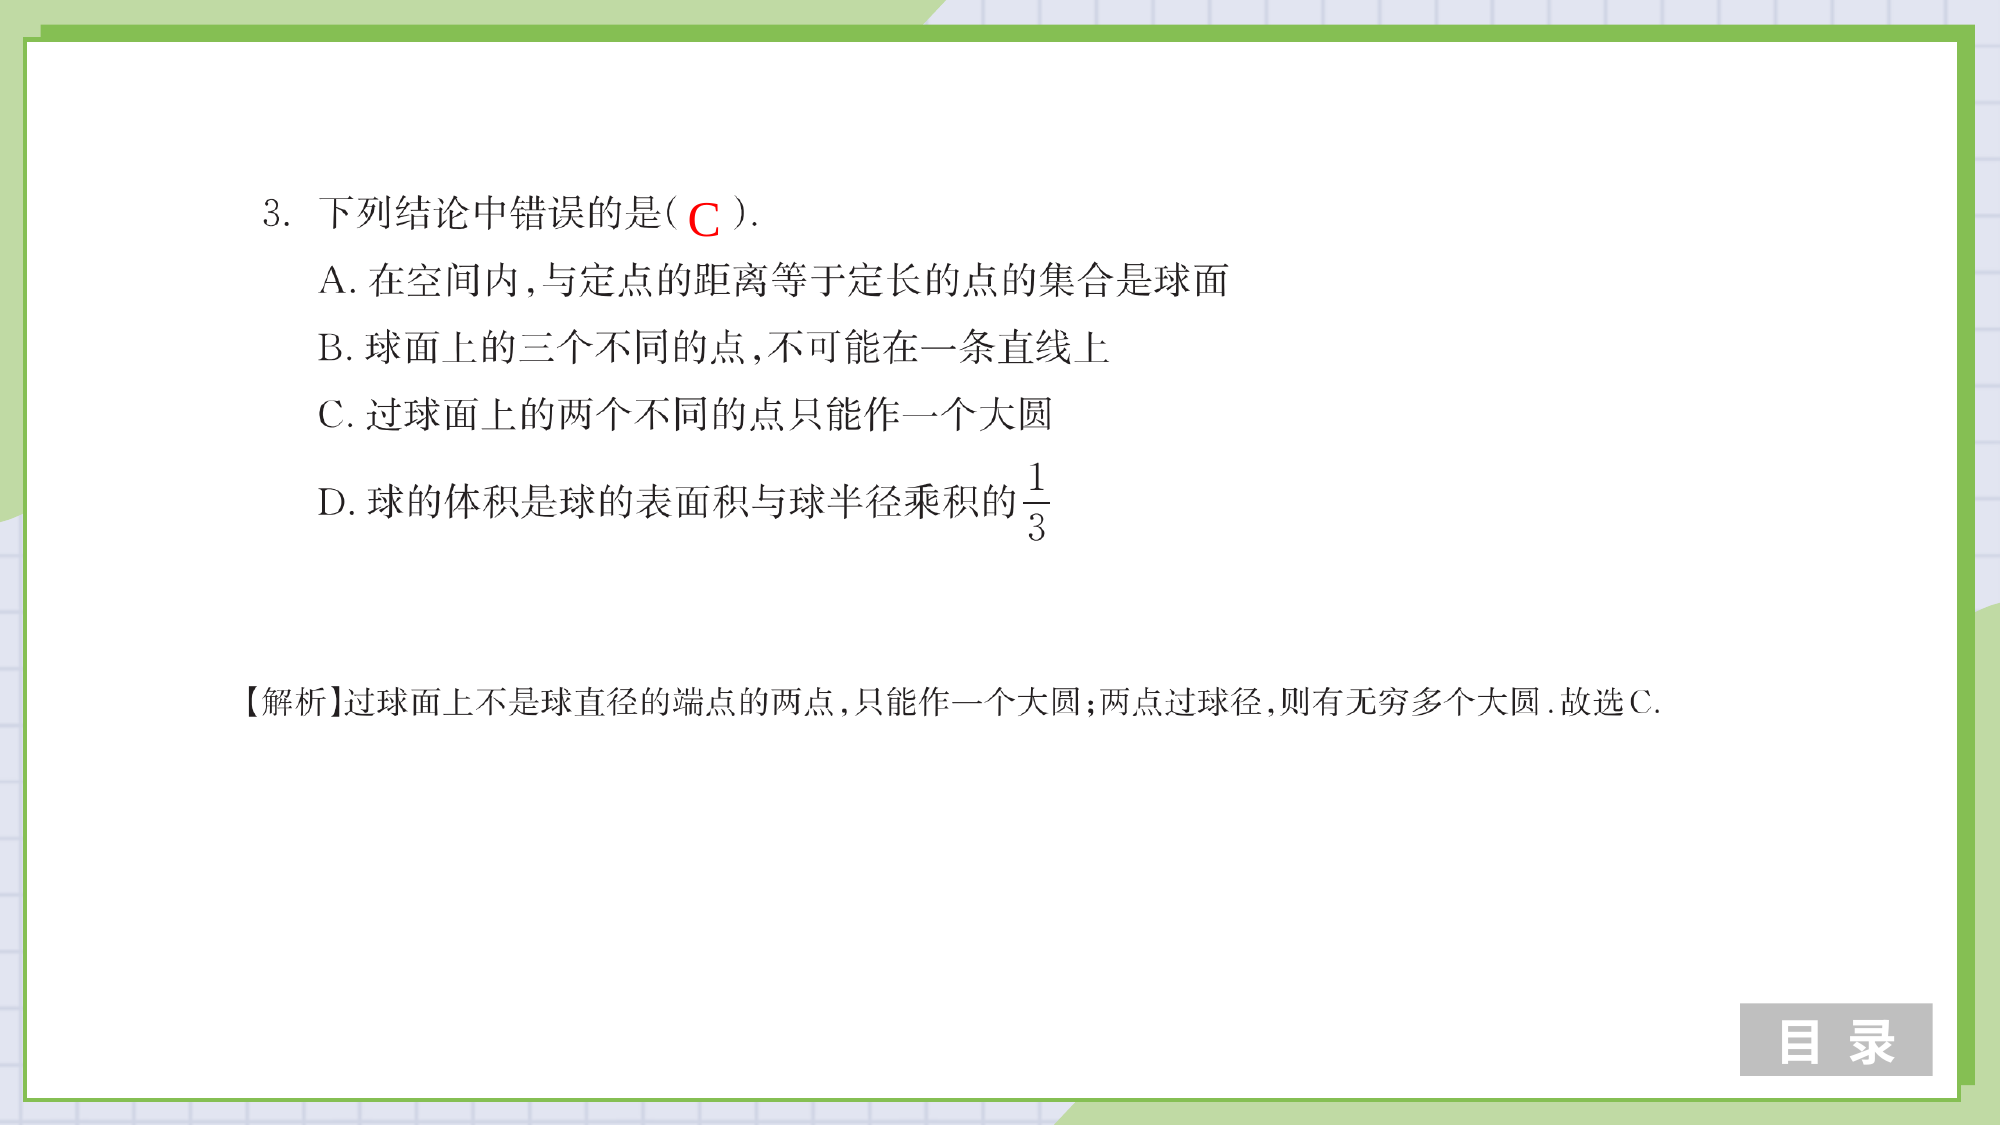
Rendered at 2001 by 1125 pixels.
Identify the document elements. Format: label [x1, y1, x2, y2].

picture [925, 0, 2000, 611]
picture [249, 178, 1673, 552]
picture [0, 515, 1074, 1125]
picture [234, 678, 1673, 725]
